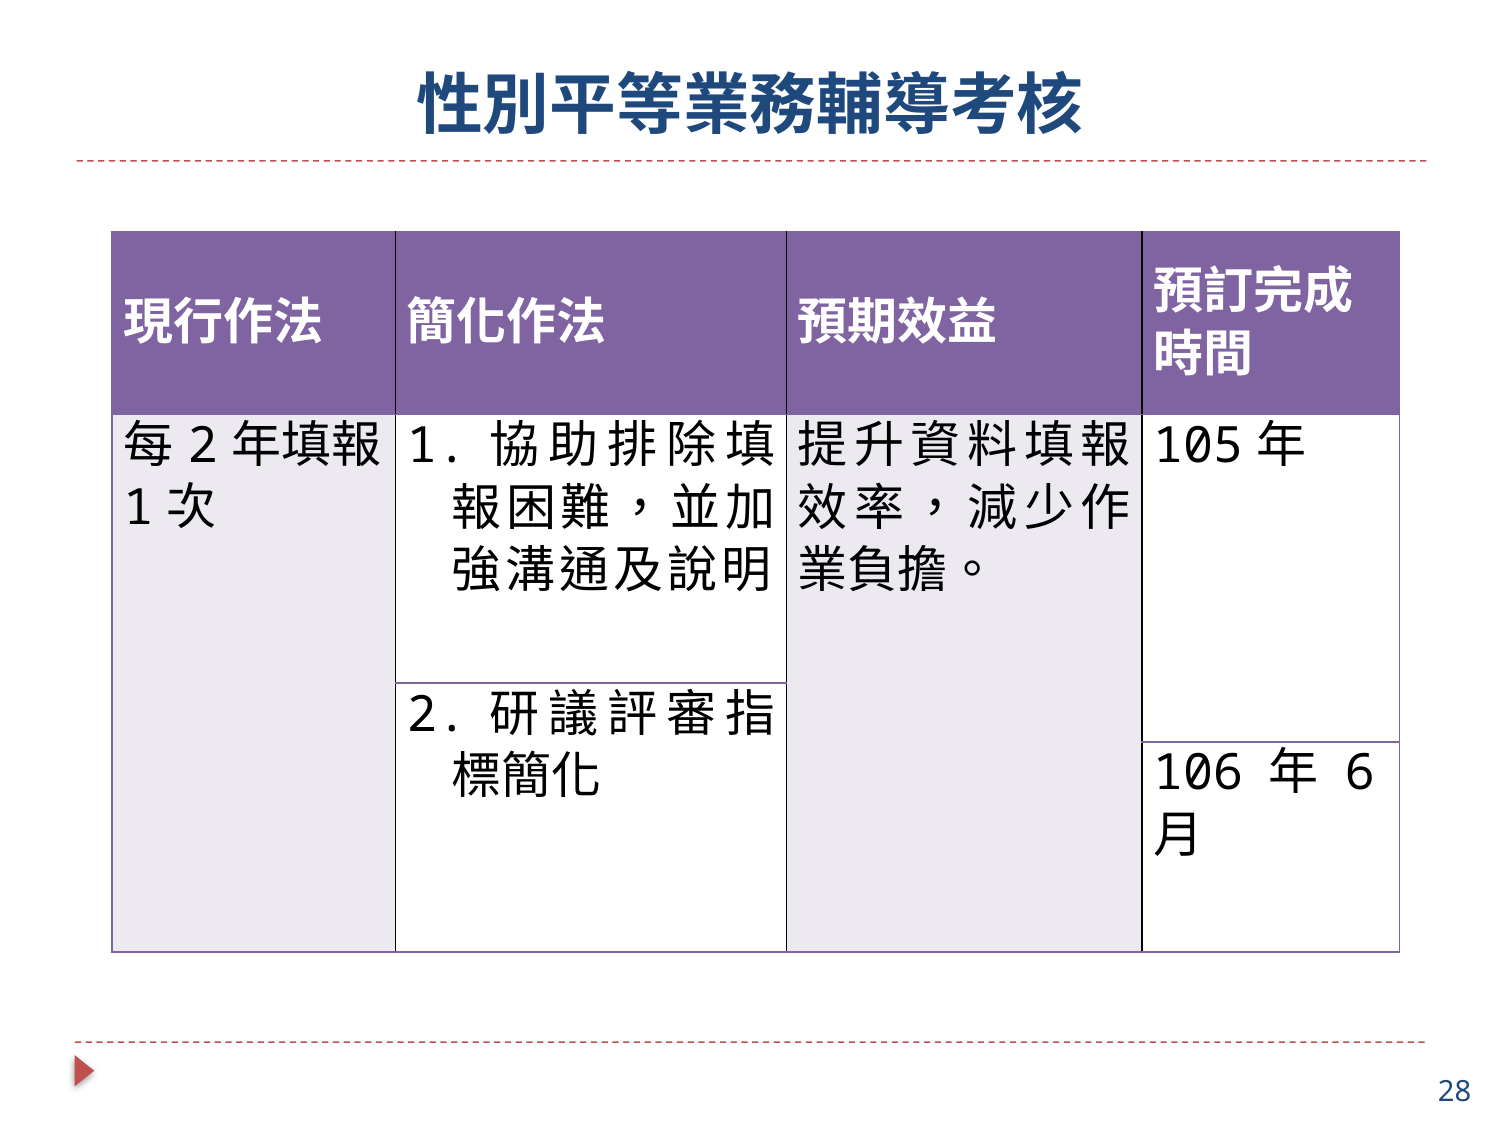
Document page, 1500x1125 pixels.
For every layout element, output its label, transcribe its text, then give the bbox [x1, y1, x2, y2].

table_header 預訂完成時間 [1143, 233, 1399, 414]
table_cell 105年 [1143, 415, 1399, 741]
table_header 現行作法 [113, 233, 395, 414]
title 性別平等業務輔導考核 [75, 24, 1425, 149]
table_cell 每2年填報1次 [113, 415, 395, 951]
table_header 簡化作法 [396, 233, 786, 414]
table_header 預期效益 [787, 233, 1141, 414]
table_cell 提升資料填報效率，減少作業負擔。 [787, 415, 1141, 951]
slide_number 28 [1423, 1065, 1500, 1125]
table_cell 1.協助排除填報困難，並加強溝通及說明。 [396, 415, 786, 682]
table_cell 2.研議評審指標簡化 [396, 684, 786, 951]
table_cell 106年6月 [1143, 743, 1399, 951]
